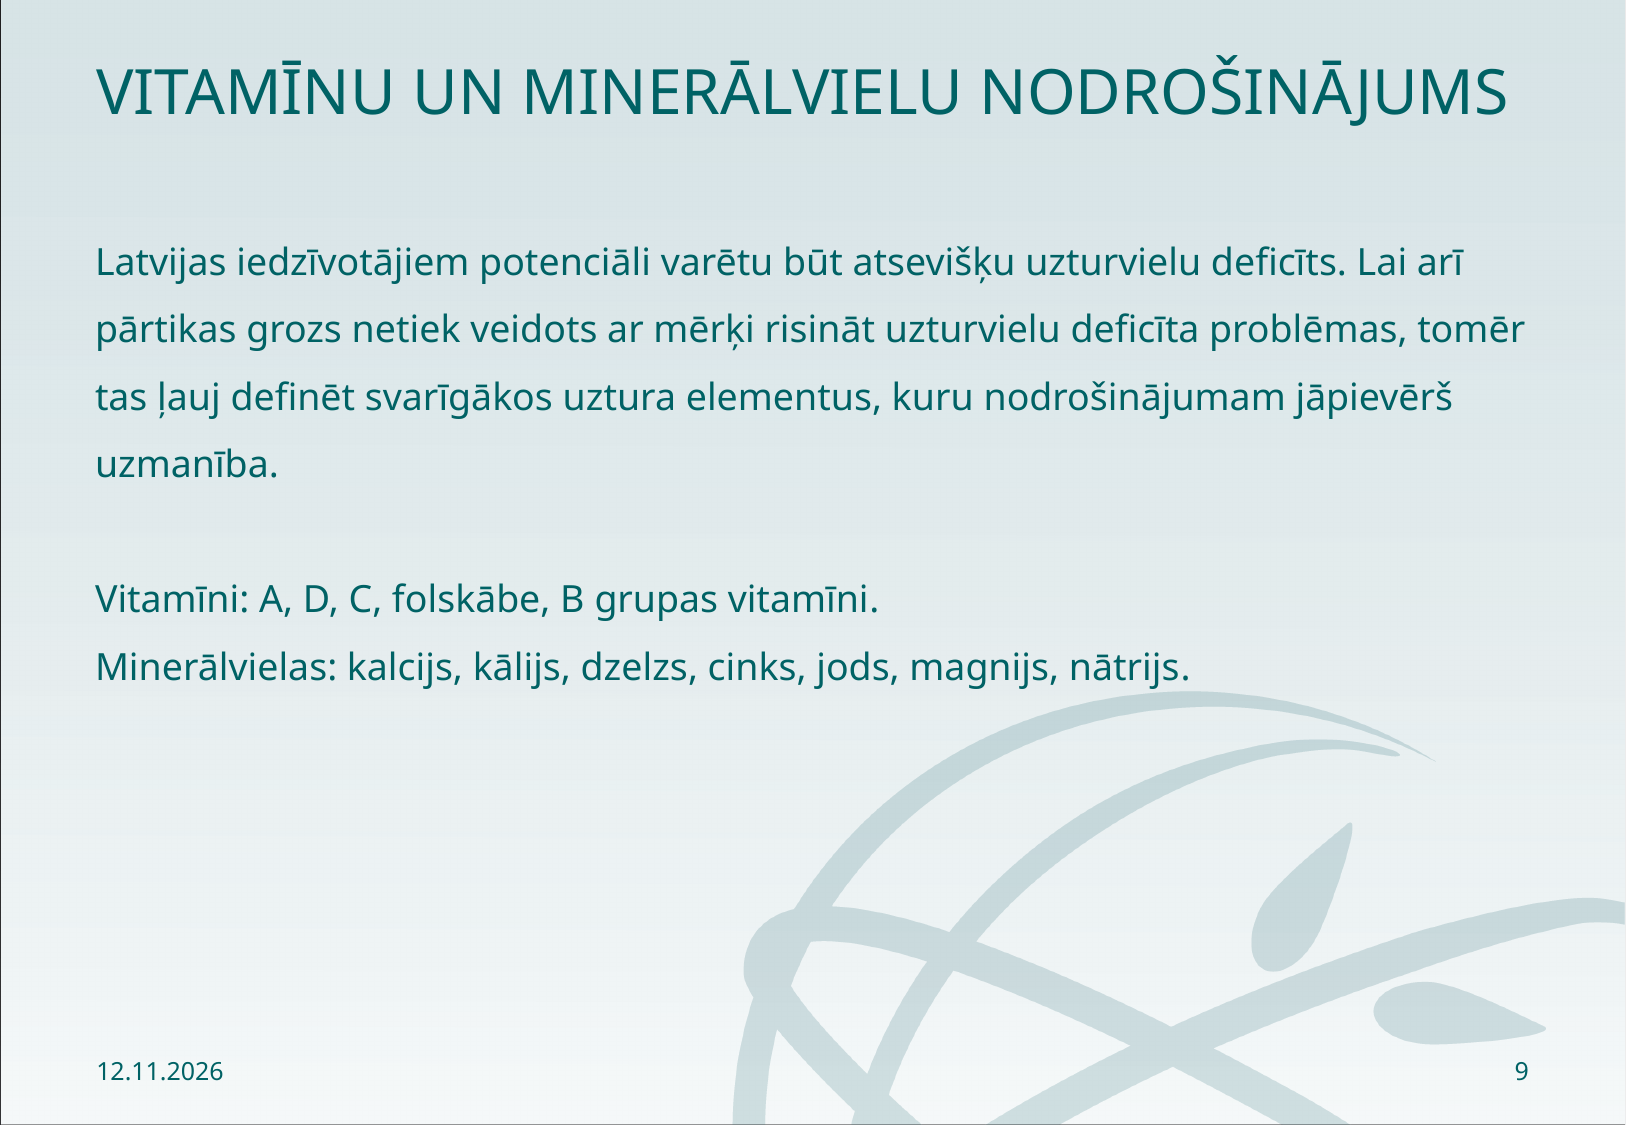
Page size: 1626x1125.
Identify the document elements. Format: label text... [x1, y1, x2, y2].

subtitle Latvijas iedzīvotājiem potenciāli varētu būt atsevišķu uzturvielu deficīts. Lai arī pārtikas grozs netiek veidots ar mērķi risināt uzturvielu deficīta problēmas, tomēr tas ļauj definēt svarīgākos uztura elementus, kuru nodrošinājumam jāpievērš uzmanība. Vitamīni: A, D, C, folskābe, B grupas vitamīni. Minerālvielas: kalcijs, kālijs, dzelzs, cinks, jods, magnijs, nātrijs. [80, 208, 1545, 1035]
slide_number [81, 1042, 461, 1103]
picture [0, 0, 1626, 1125]
title Vitamīnu un minerālvielu nodrošinājums [81, 45, 1544, 173]
slide_number 9 [1164, 1042, 1544, 1103]
